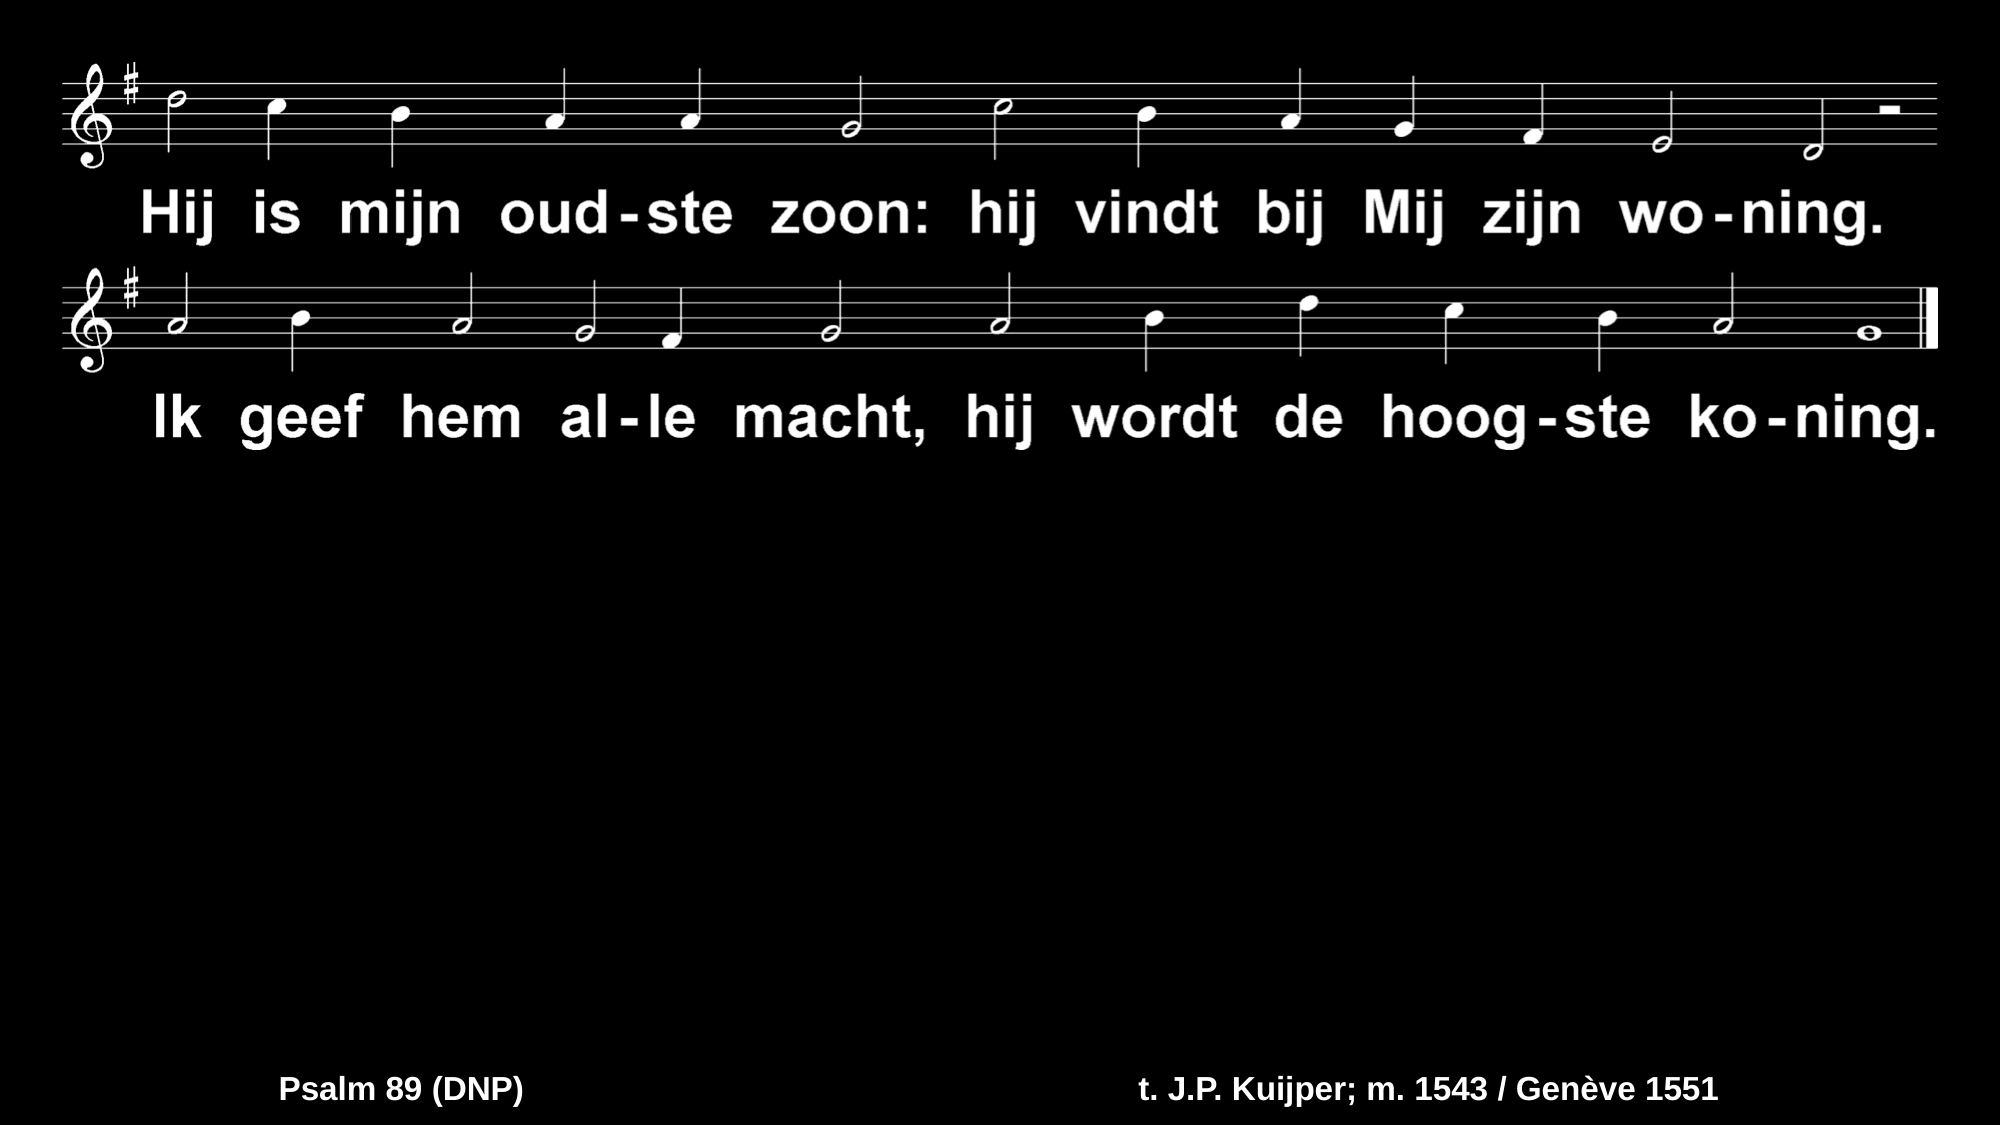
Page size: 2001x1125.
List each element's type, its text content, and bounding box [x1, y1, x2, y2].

picture [62, 62, 1938, 450]
text_box Psalm 89 (DNP) t. J.P. Kuijper; m. 1543 / Genève 1551 [263, 1059, 1745, 1115]
